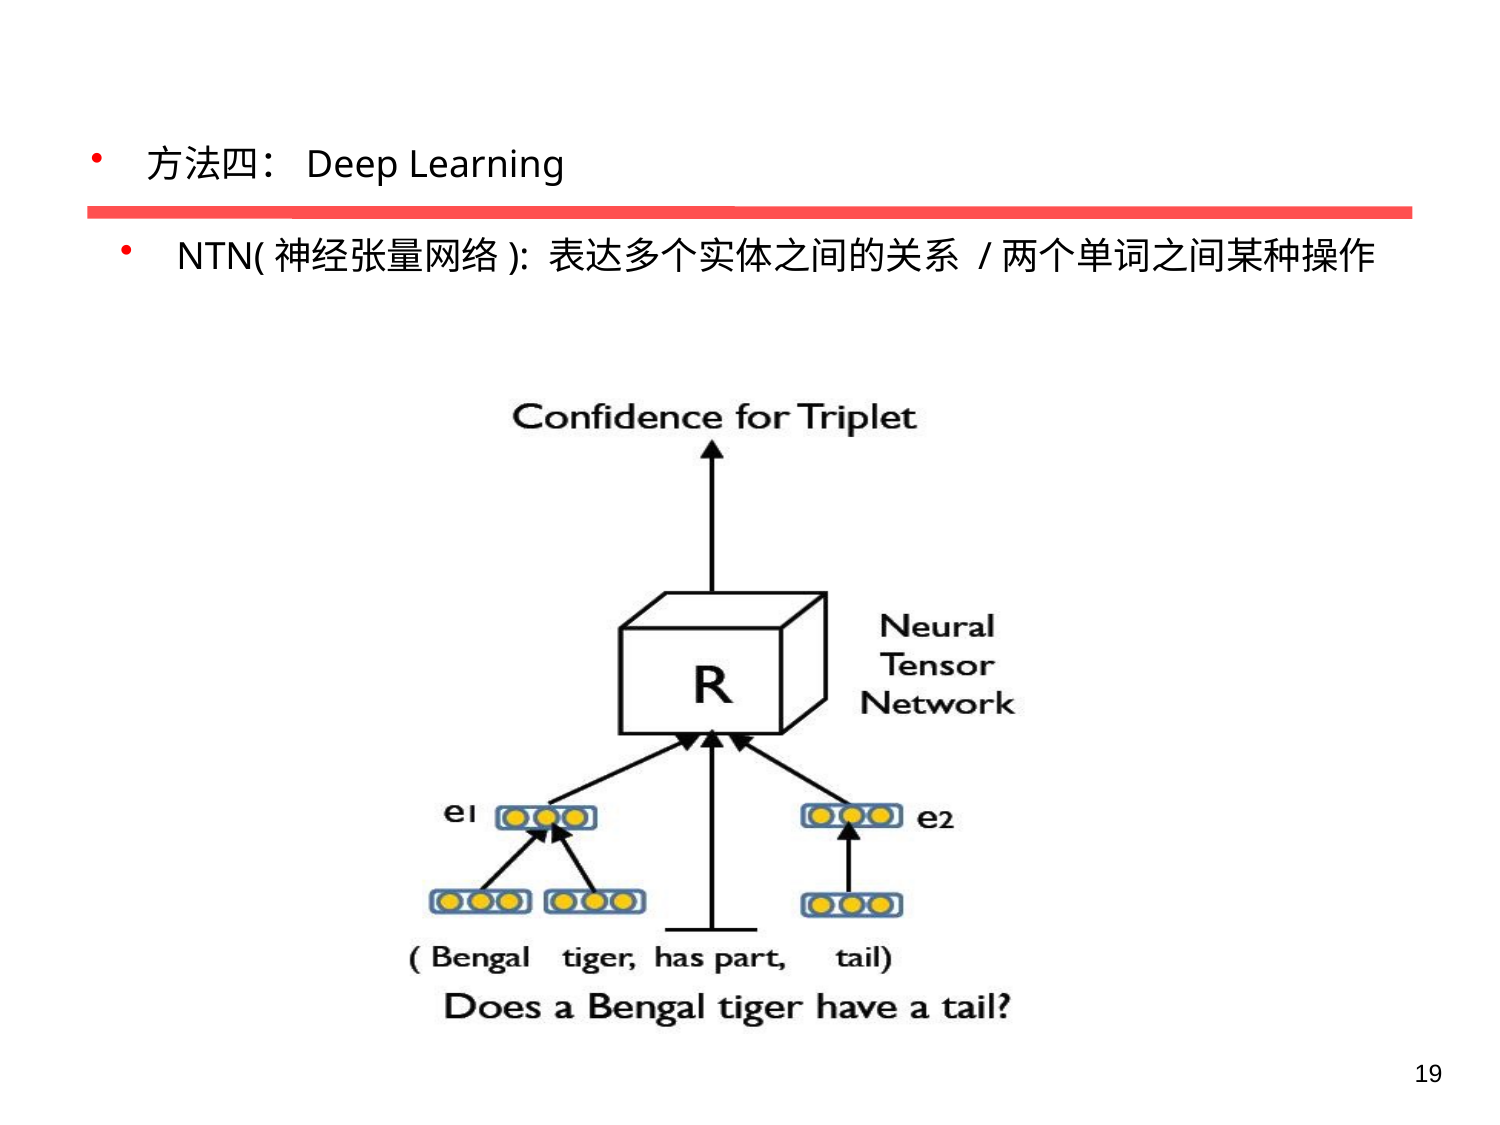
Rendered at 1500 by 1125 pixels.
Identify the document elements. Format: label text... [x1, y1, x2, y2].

picture [398, 360, 1031, 1034]
list NTN(神经张量网络): 表达多个实体之间的关系 /两个单词之间某种操作 [111, 224, 1388, 995]
text_box 方法四：Deep Learning [82, 132, 778, 193]
slide_number 19 [1404, 1049, 1451, 1095]
